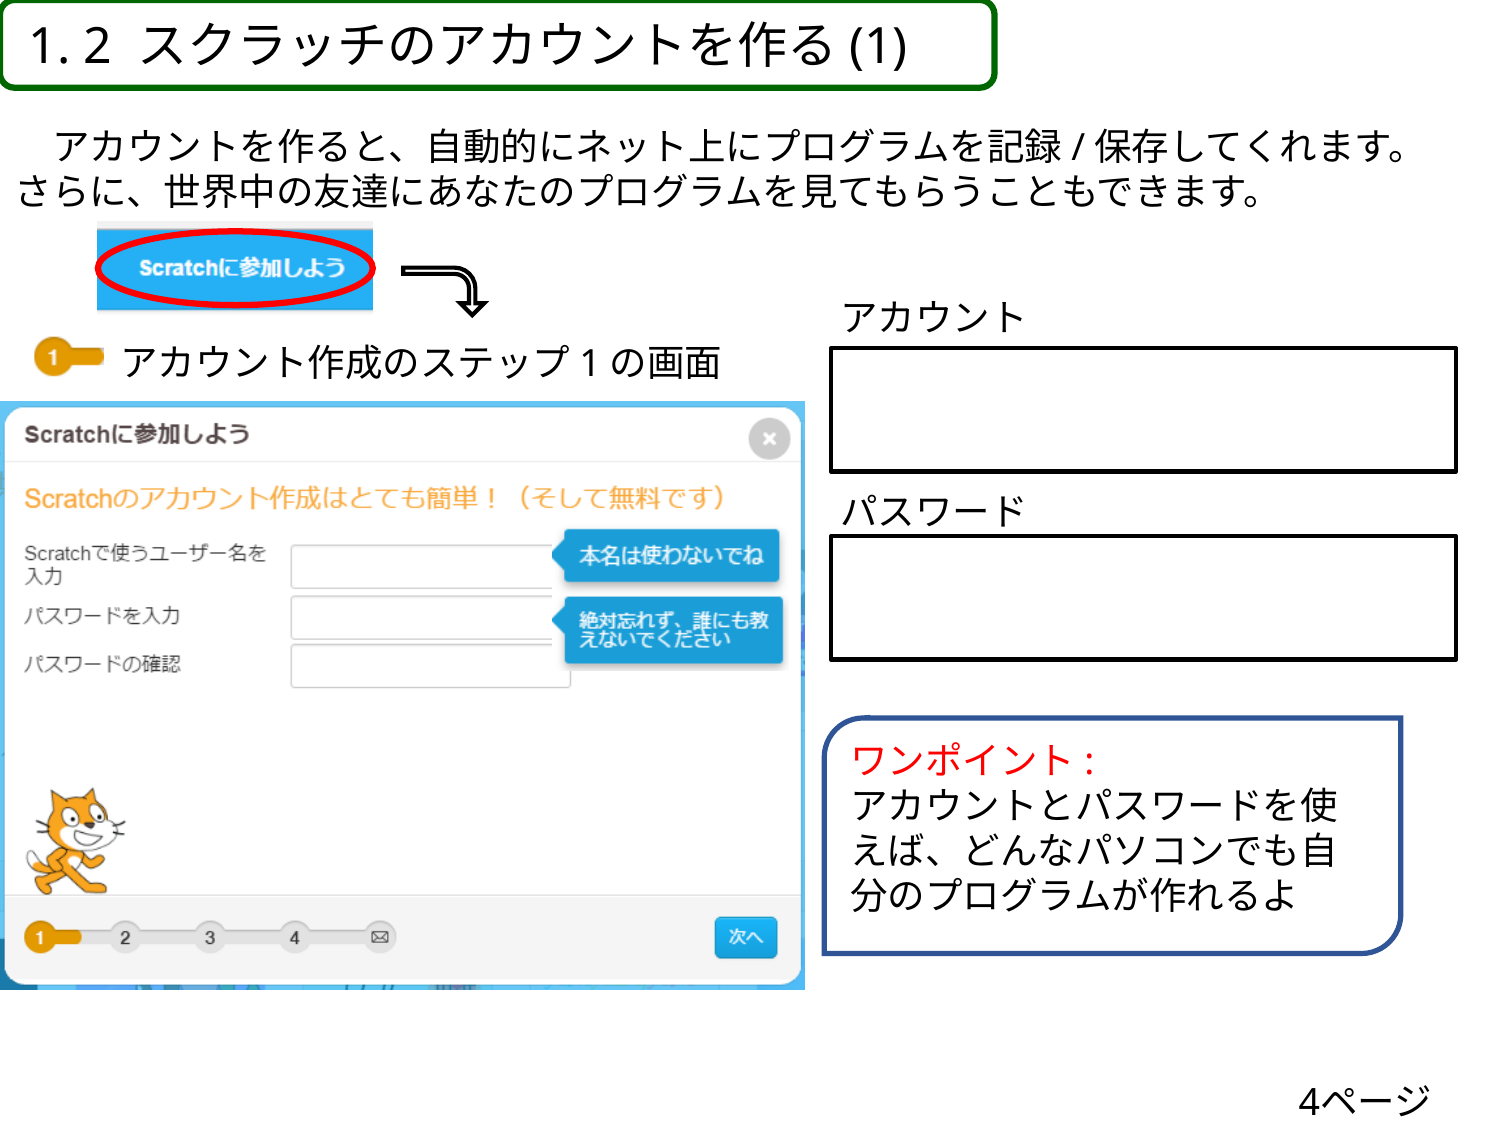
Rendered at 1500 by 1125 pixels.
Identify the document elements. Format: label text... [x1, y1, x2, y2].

picture [97, 221, 373, 316]
picture [0, 401, 805, 990]
text_box アカウントを作ると、自動的にネット上にプログラムを記録/保存してくれます。さらに、世界中の友達にあなたのプログラムを見てもらうこともできます。 [0, 115, 1473, 221]
text_box 1. 2 スクラッチのアカウントを作る(1). [0, 0, 996, 89]
text_box [830, 536, 1457, 660]
text_box [402, 266, 487, 317]
text_box ワンポイント: アカウントとパスワードを使えば、どんなパソコンでも自分のプログラムが作れるよ [823, 716, 1402, 955]
text_box [830, 391, 1457, 472]
text_box アカウント作成のステップ1の画面 [68, 331, 1500, 391]
text_box 4ページ [1283, 1070, 1500, 1125]
text_box アカウント [788, 286, 1133, 346]
text_box パスワード [805, 480, 1133, 541]
picture [32, 334, 104, 381]
